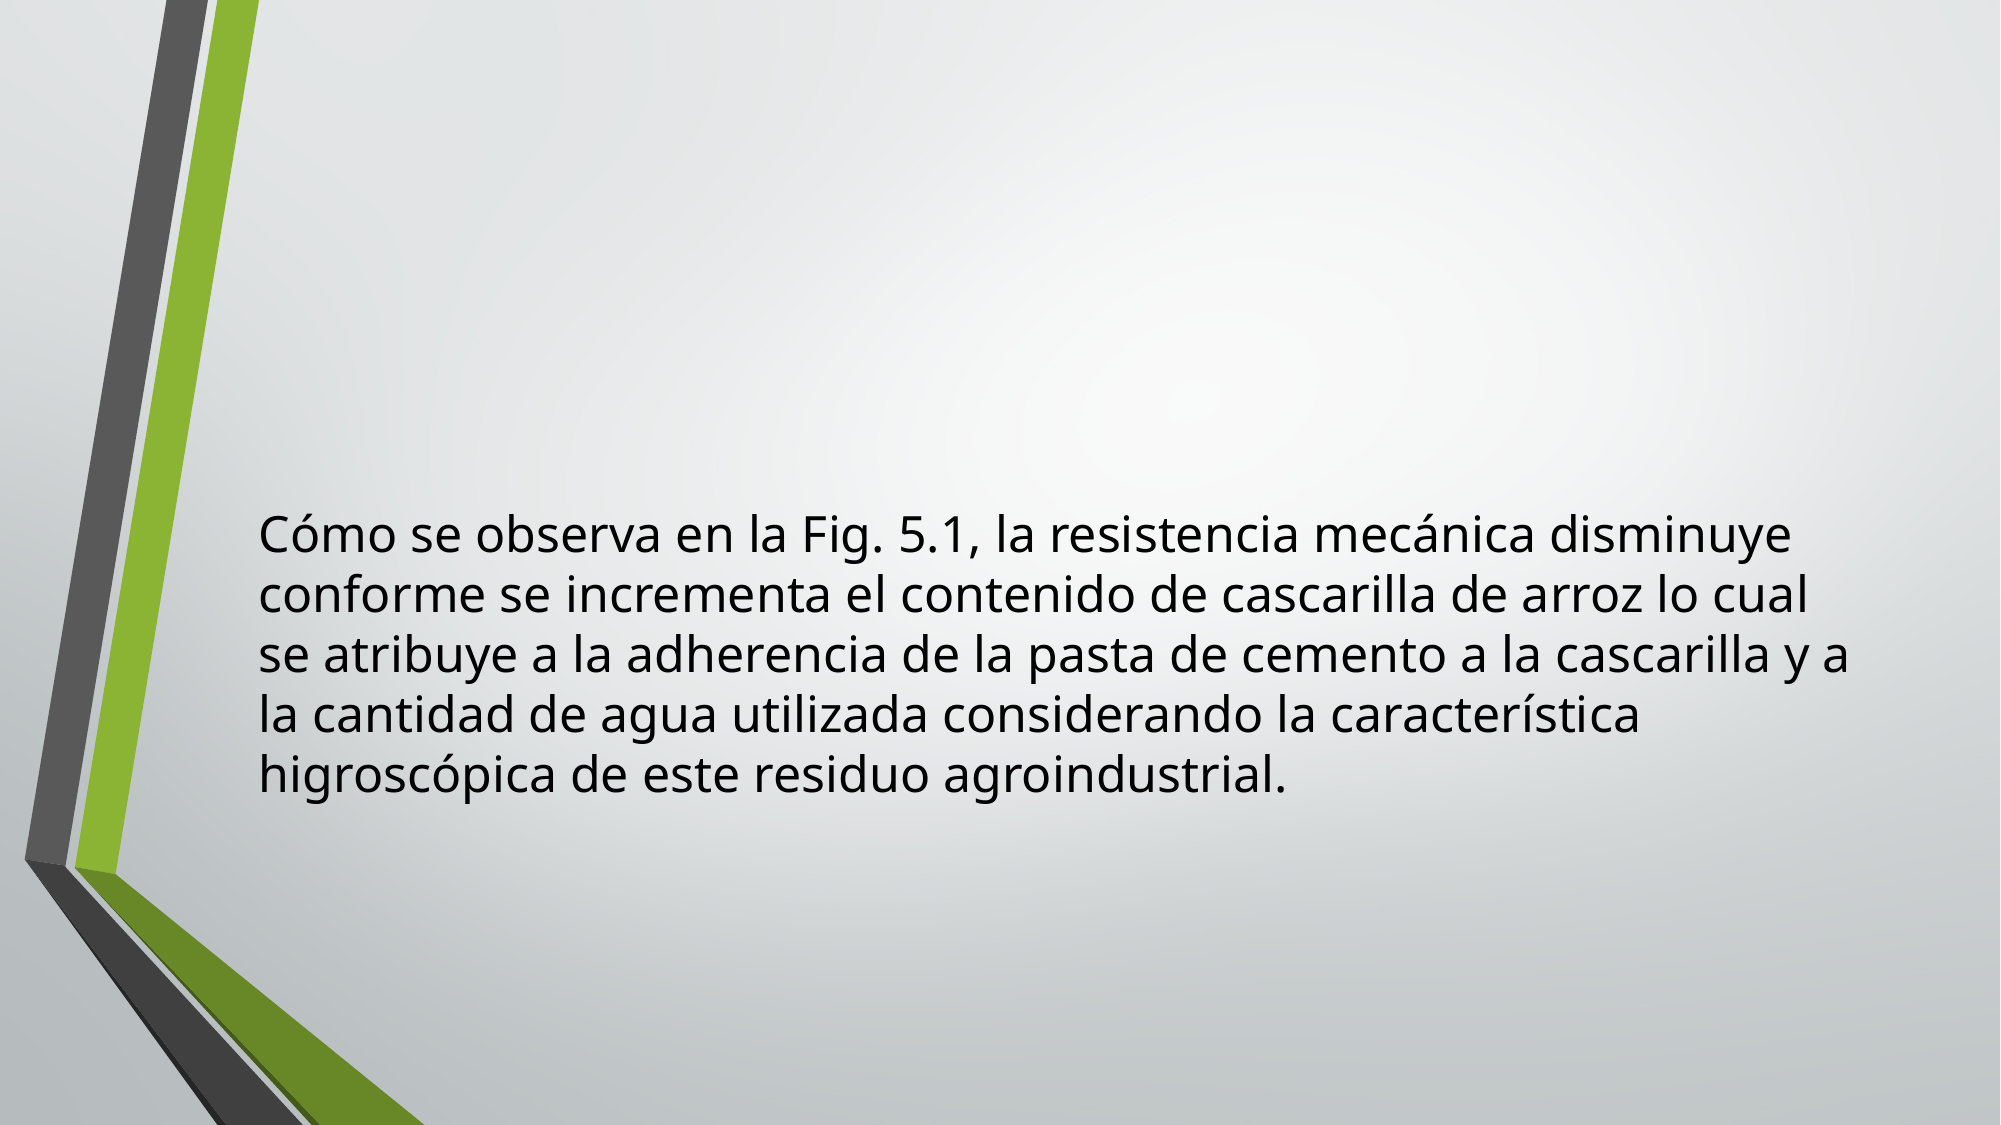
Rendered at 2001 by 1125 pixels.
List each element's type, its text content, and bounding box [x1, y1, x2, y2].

list Cómo se observa en la Fig. 5.1, la resistencia mecánica disminuye conforme se incrementa el contenido de cascarilla de arroz lo cual se atribuye a la adherencia de la pasta de cemento a la cascarilla y a la cantidad de agua utilizada considerando la característica higroscópica de este residuo agroindustrial. [243, 437, 1887, 950]
